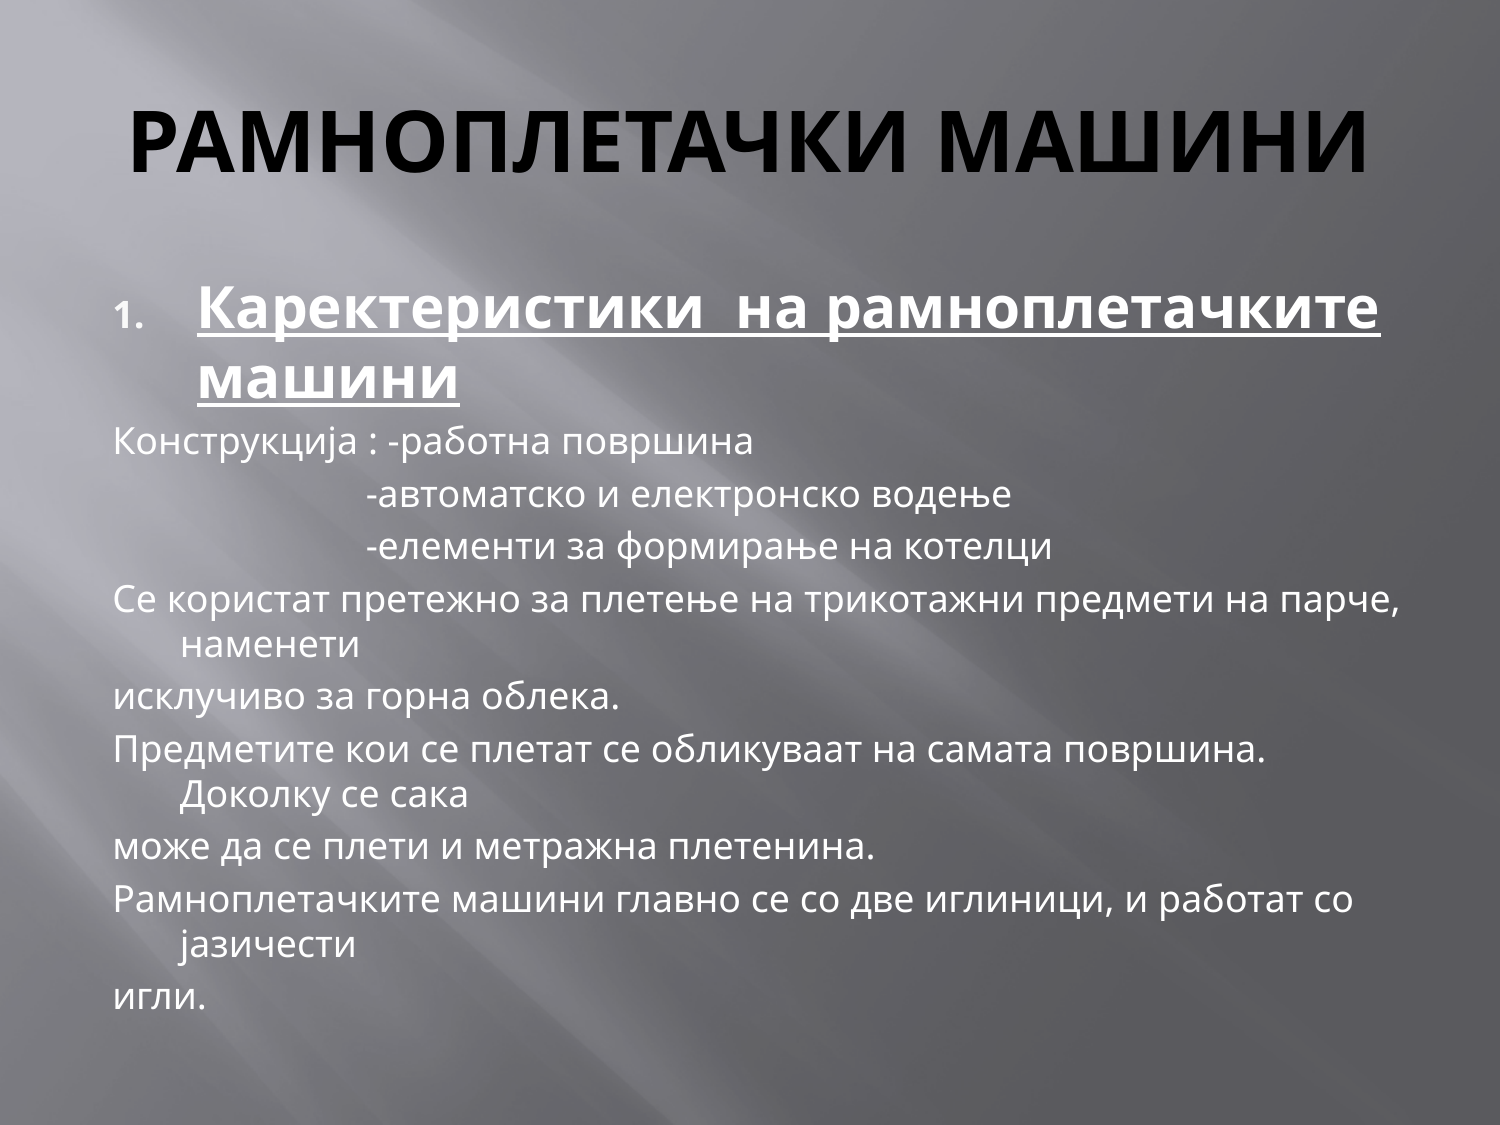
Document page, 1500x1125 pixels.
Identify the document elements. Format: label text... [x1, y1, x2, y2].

list Каректеристики на рамноплетачките машини Конструкција : -работна површина -автоматско и електронско водење -елементи за формирање на котелци Се користат претежно за плетење на трикотажни предмети на парче, наменети исклучиво за горна облека. Предметите кои се плетат се обликуваат на самата површина. Доколку се сака може да се плети и метражна плетенина. Рамноплетачките машини главно се со две иглиници, и работат со јазичести игли. [75, 262, 1425, 1035]
title РАМНОПЛЕТАЧКИ МАШИНИ [75, 45, 1425, 233]
